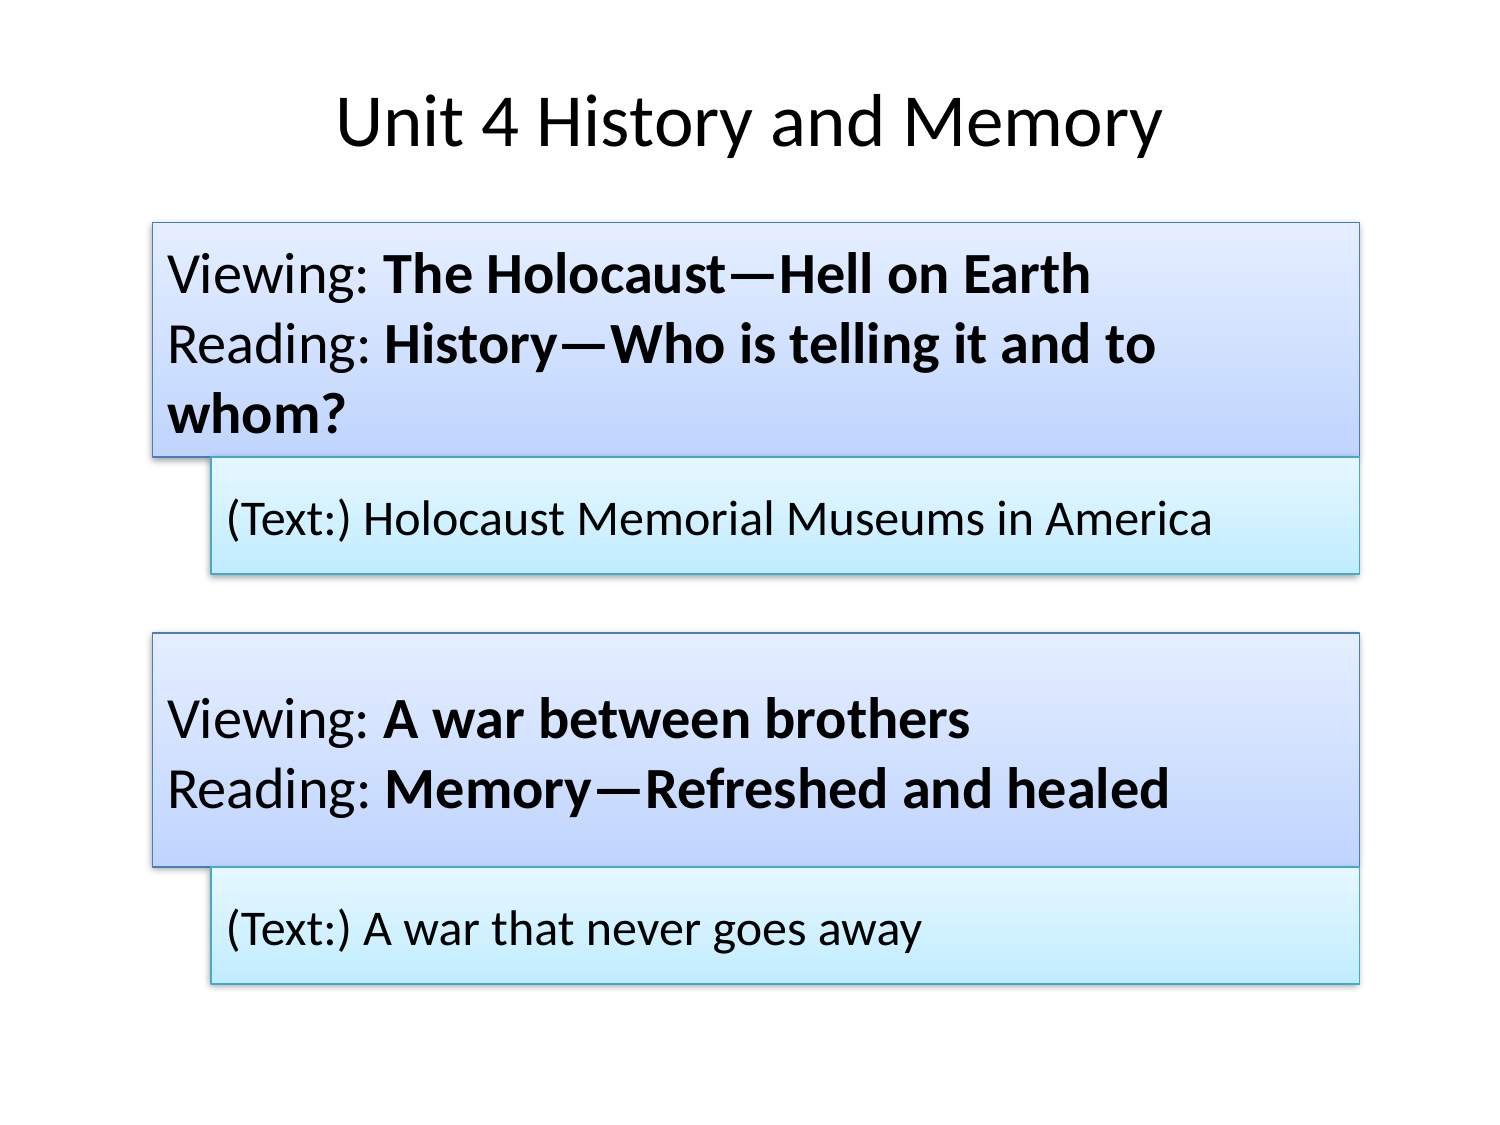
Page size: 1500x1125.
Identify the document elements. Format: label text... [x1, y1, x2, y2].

text_box (Text:) Holocaust Memorial Museums in America [210, 456, 1360, 575]
text_box Viewing: The Holocaust—Hell on Earth Reading: History—Who is telling it and to whom? [152, 222, 1360, 458]
text_box (Text:) A war that never goes away [210, 866, 1360, 985]
text_box Viewing: A war between brothers Reading: Memory—Refreshed and healed [152, 632, 1360, 868]
title Unit 4 History and Memory [75, 45, 1425, 188]
